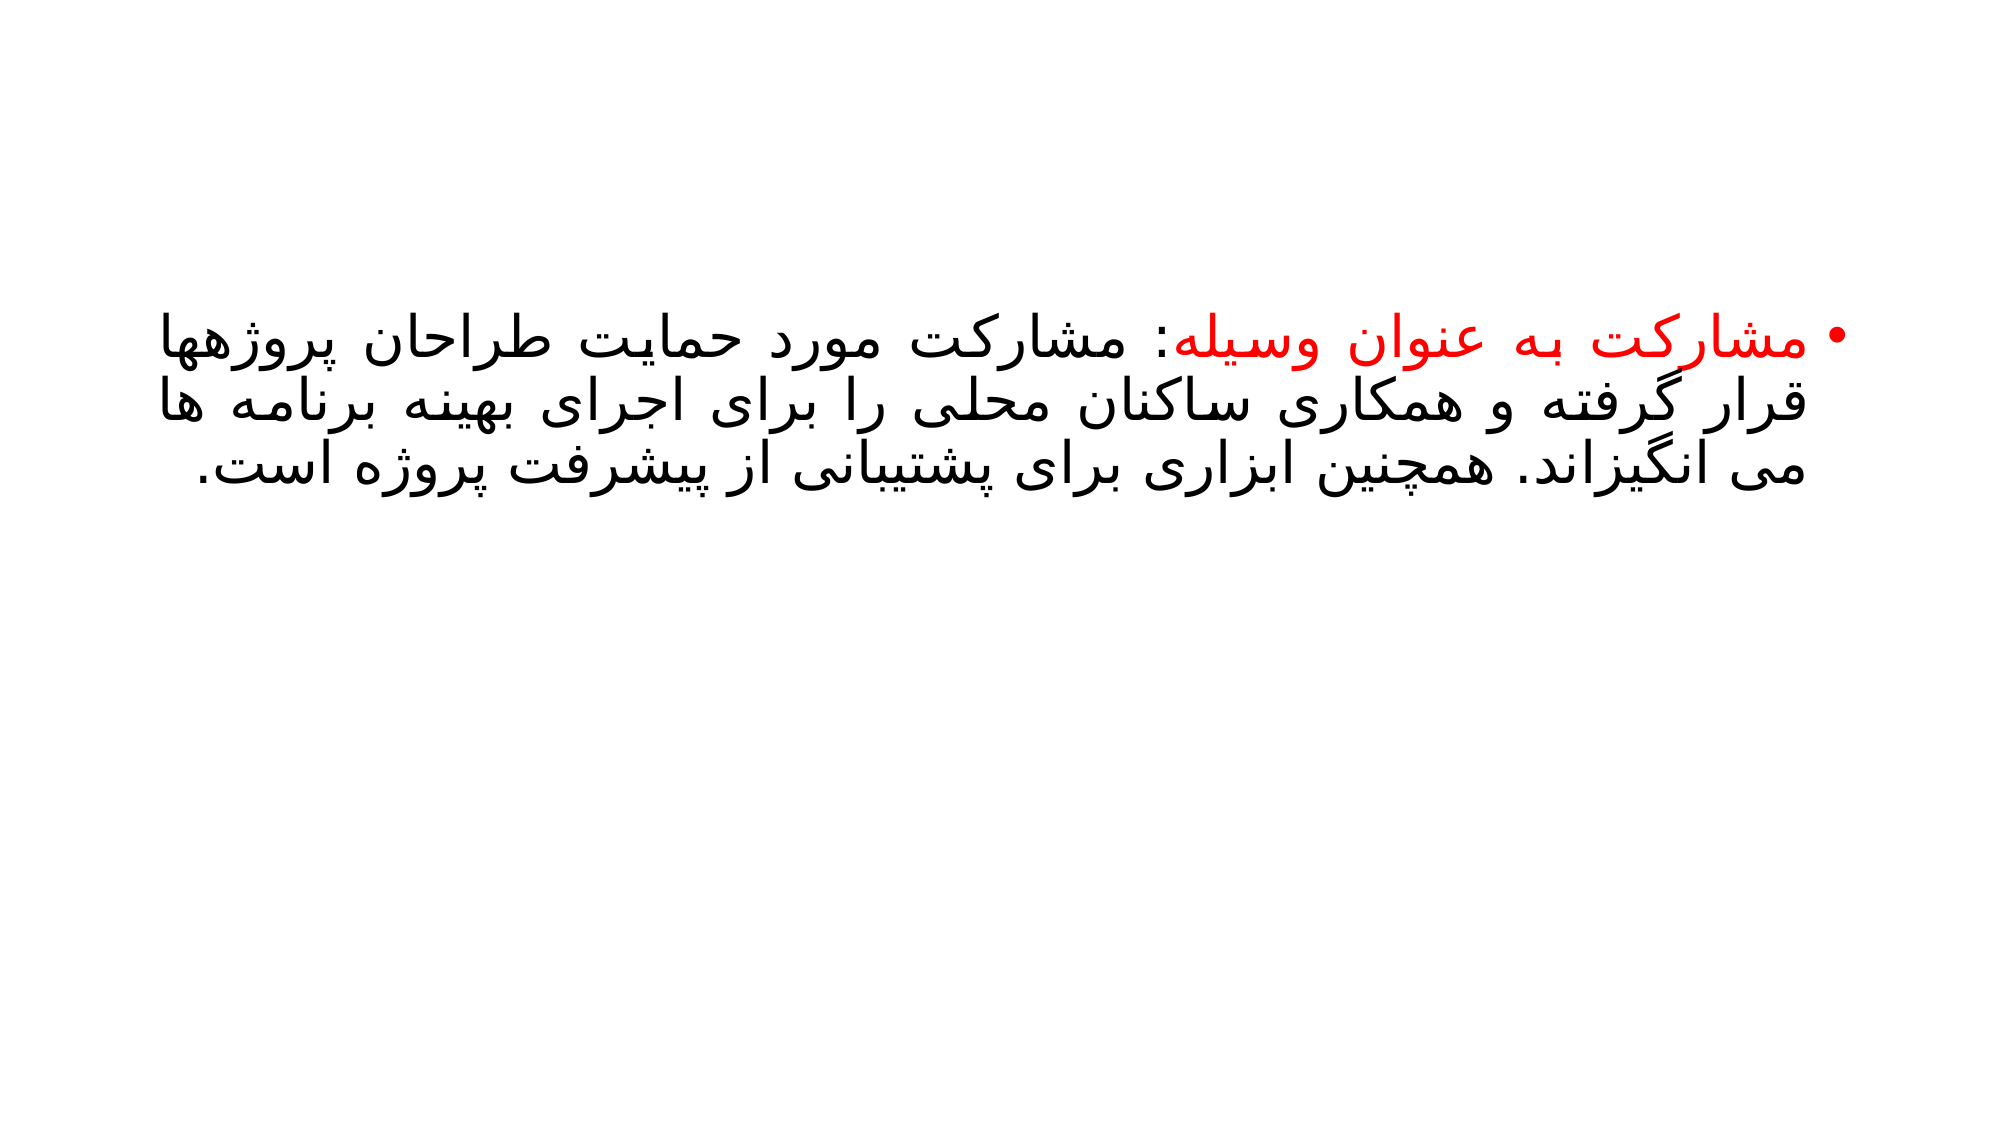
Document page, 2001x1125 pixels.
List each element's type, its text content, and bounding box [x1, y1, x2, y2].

list مشارکت به عنوان وسیله: مشارکت مورد حمایت طراحان پروژهها قرار گرفته و همکاری ساکنان محلی را برای اجرای بهینه برنامه ها می انگیزاند. همچنین ابزاری برای پشتیبانی از پیشرفت پروژه است. [137, 299, 1863, 1014]
